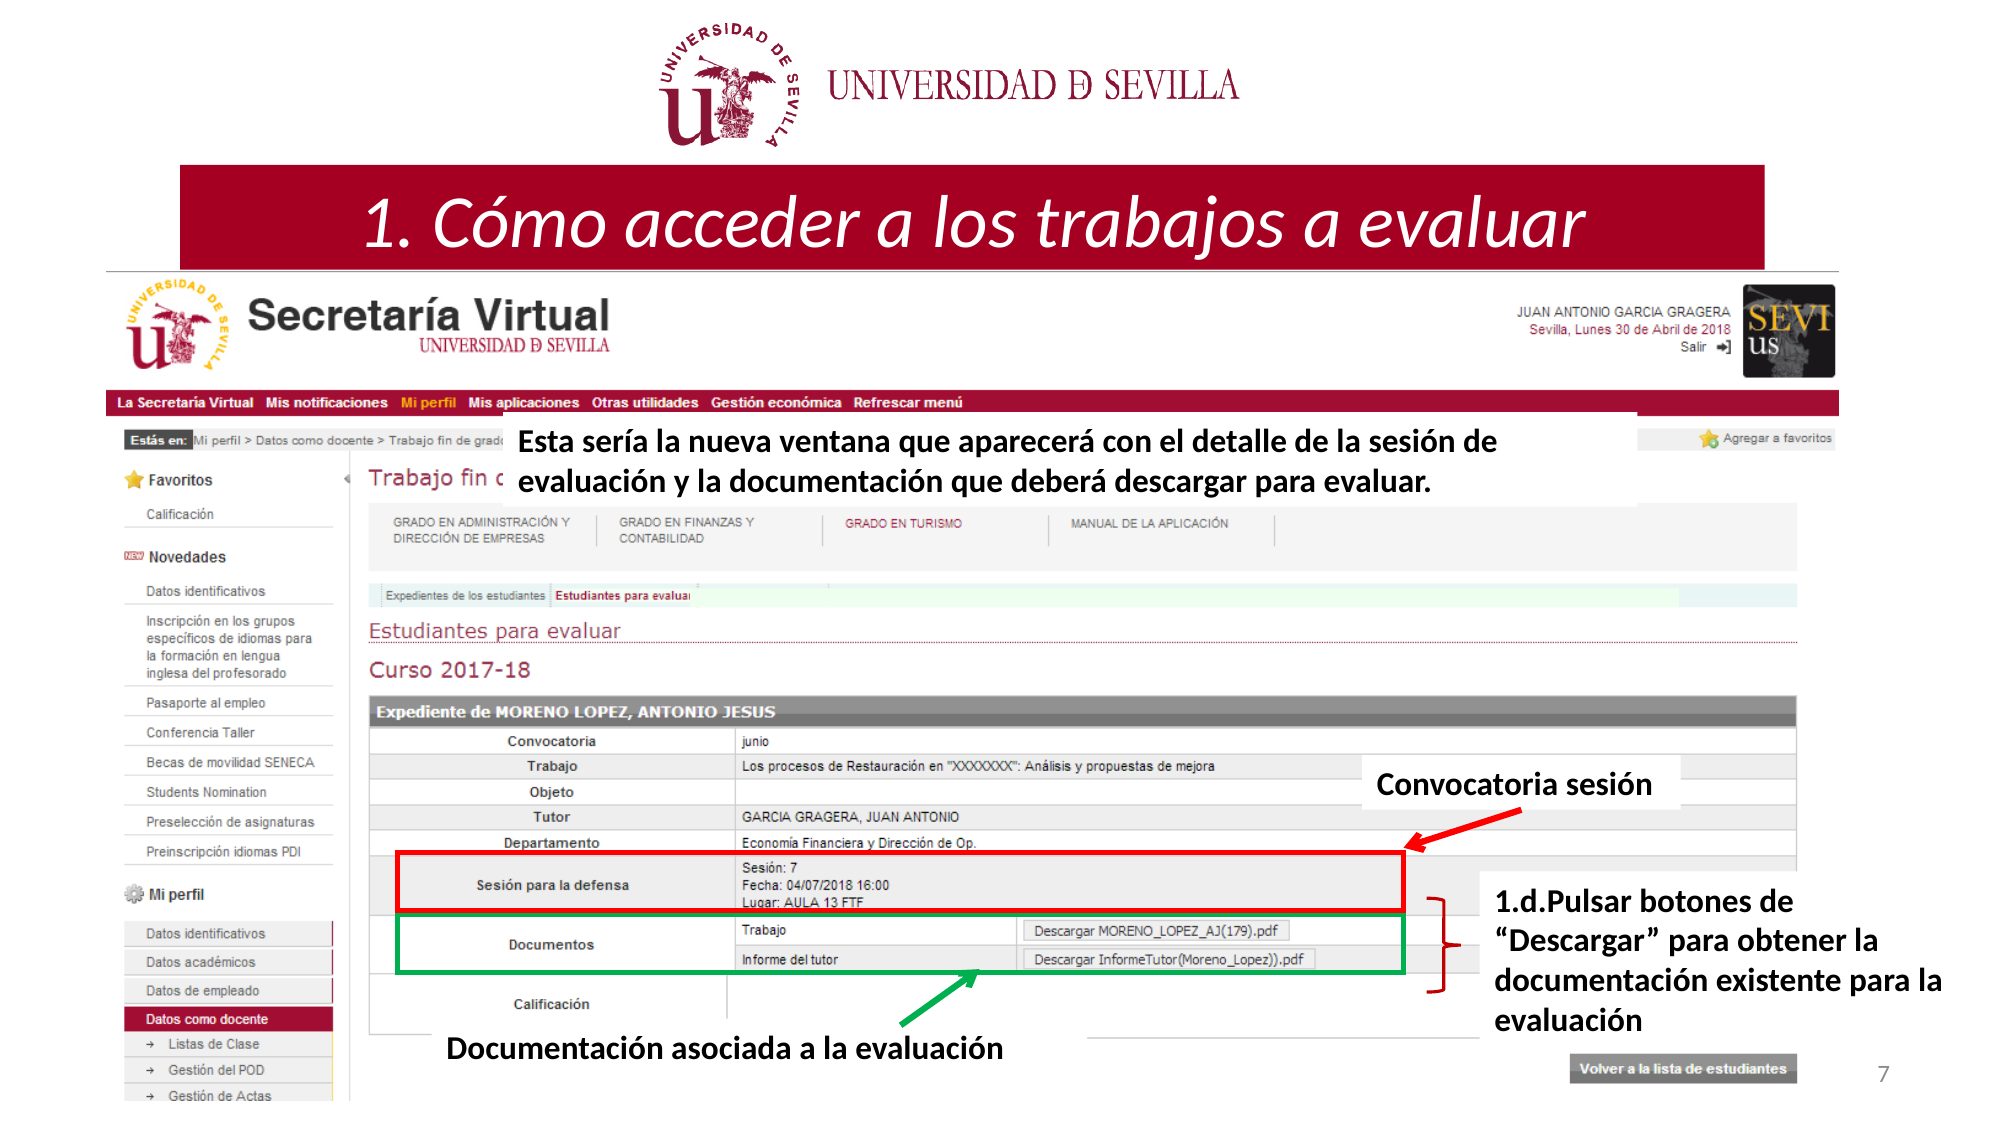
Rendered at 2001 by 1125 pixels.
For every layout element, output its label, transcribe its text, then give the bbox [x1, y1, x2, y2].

slide_number 7 [1455, 1046, 1906, 1103]
text_box 1.d.Pulsar botones de “Descargar” para obtener la documentación existente para la evaluación [1840, 871, 1975, 1046]
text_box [900, 969, 980, 1026]
picture [629, 2, 1288, 168]
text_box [106, 270, 1840, 1101]
text_box 1. Cómo acceder a los trabajos a evaluar [180, 164, 1765, 270]
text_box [1403, 810, 1522, 848]
